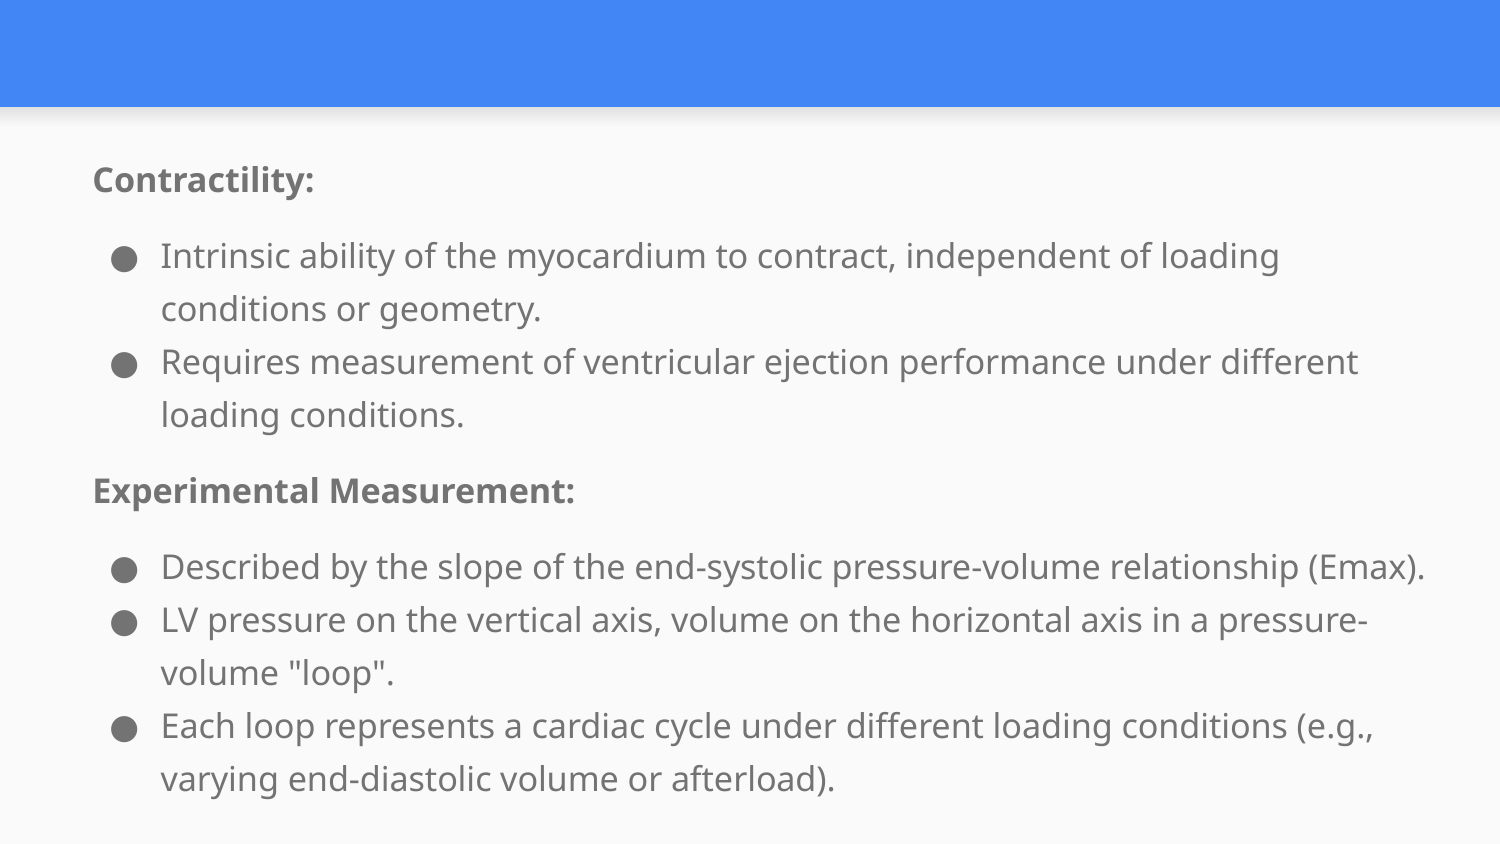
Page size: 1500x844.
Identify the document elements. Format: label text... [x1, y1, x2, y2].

list Contractility: Intrinsic ability of the myocardium to contract, independent of loading conditions or geometry. Requires measurement of ventricular ejection performance under different loading conditions. Experimental Measurement: Described by the slope of the end-systolic pressure-volume relationship (Emax). LV pressure on the vertical axis, volume on the horizontal axis in a pressure-volume "loop". Each loop represents a cardiac cycle under different loading conditions (e.g., varying end-diastolic volume or afterload). [77, 134, 1465, 821]
